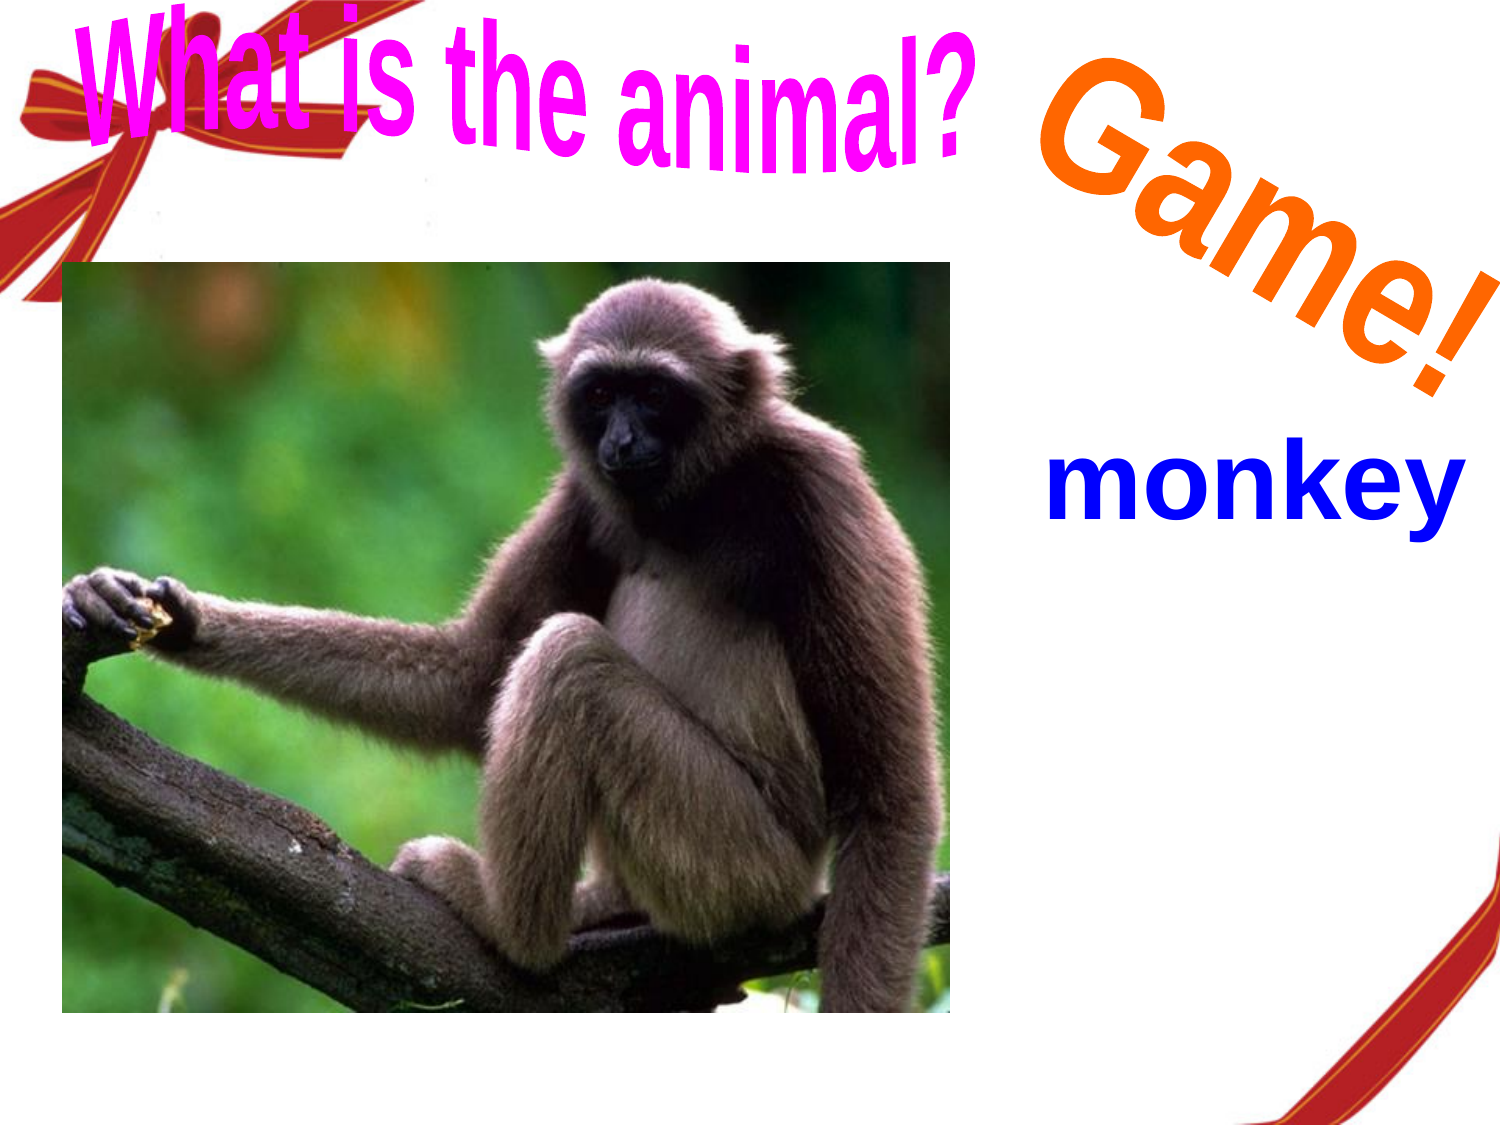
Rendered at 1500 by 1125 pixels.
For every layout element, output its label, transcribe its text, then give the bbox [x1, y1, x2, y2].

picture [0, 0, 1500, 1125]
text_box monkey [1027, 399, 1483, 550]
